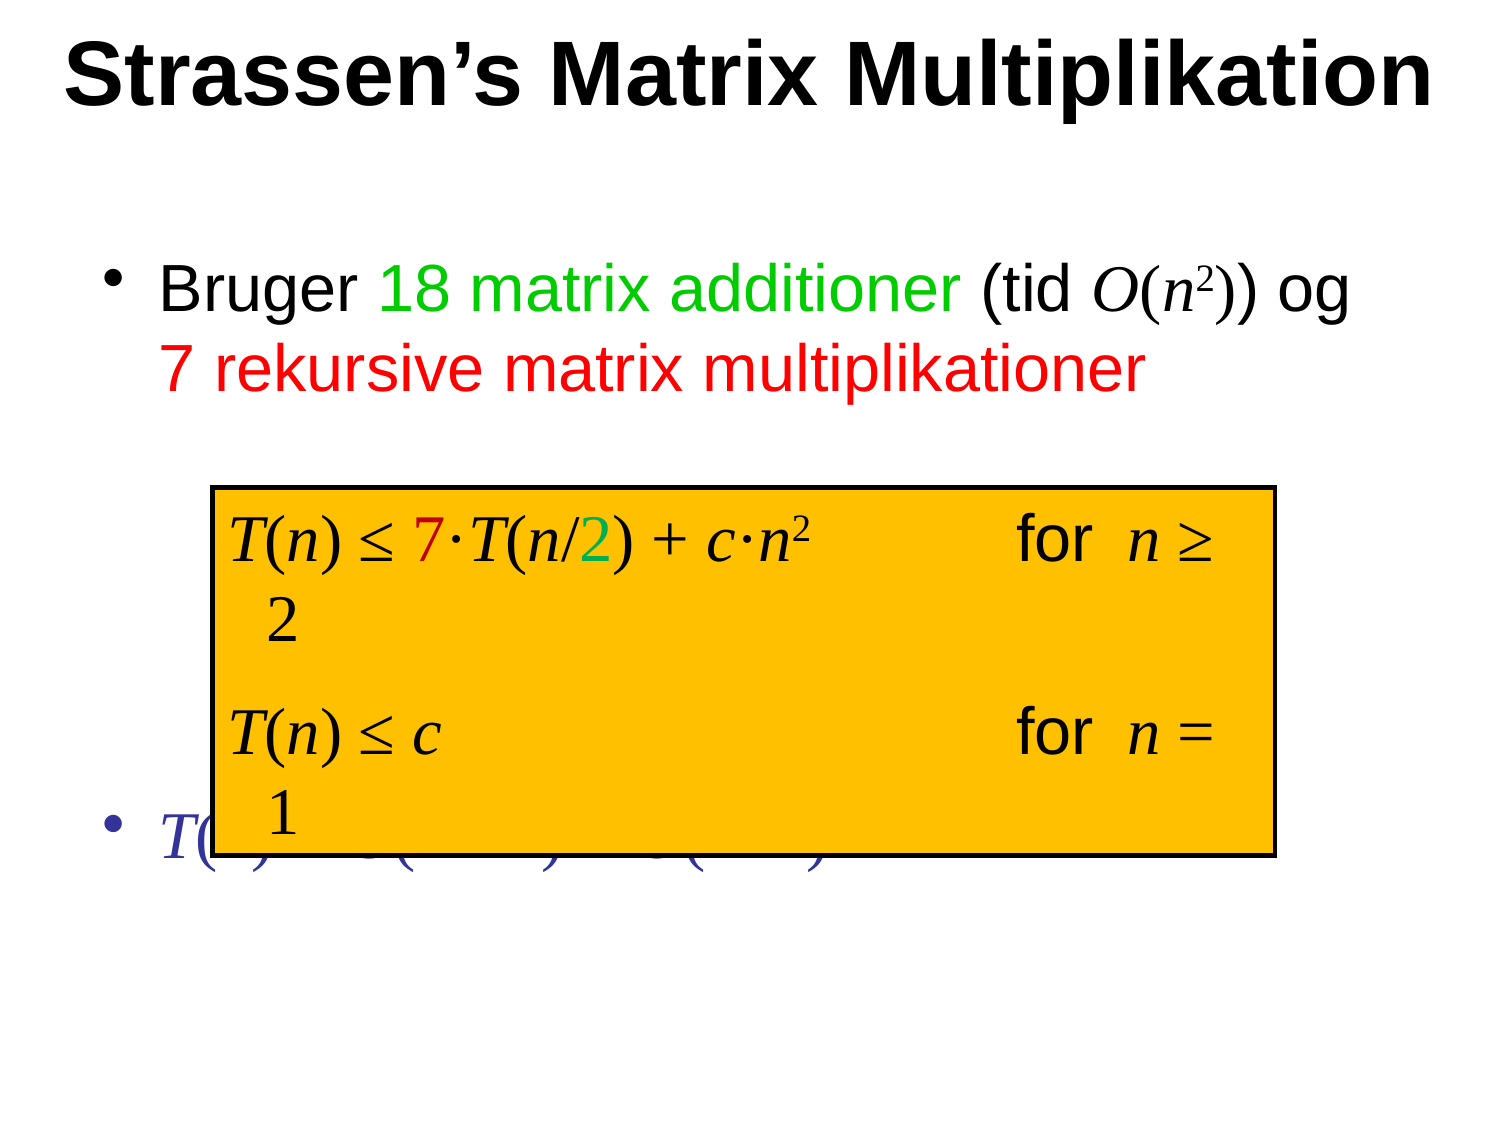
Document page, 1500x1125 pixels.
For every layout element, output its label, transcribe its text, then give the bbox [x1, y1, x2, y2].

text_box T(n) ≤ 7·T(n/2) + c·n2 for n ≥ 2 T(n) ≤ c for n = 1 [212, 487, 1275, 856]
list Bruger 18 matrix additioner (tid O(n2)) og 7 rekursive matrix multiplikationer T(n) = O(nlog2 7) = O(n2.81) [87, 237, 1376, 981]
text_box Strassen’s Matrix Multiplikation [0, 0, 1500, 138]
